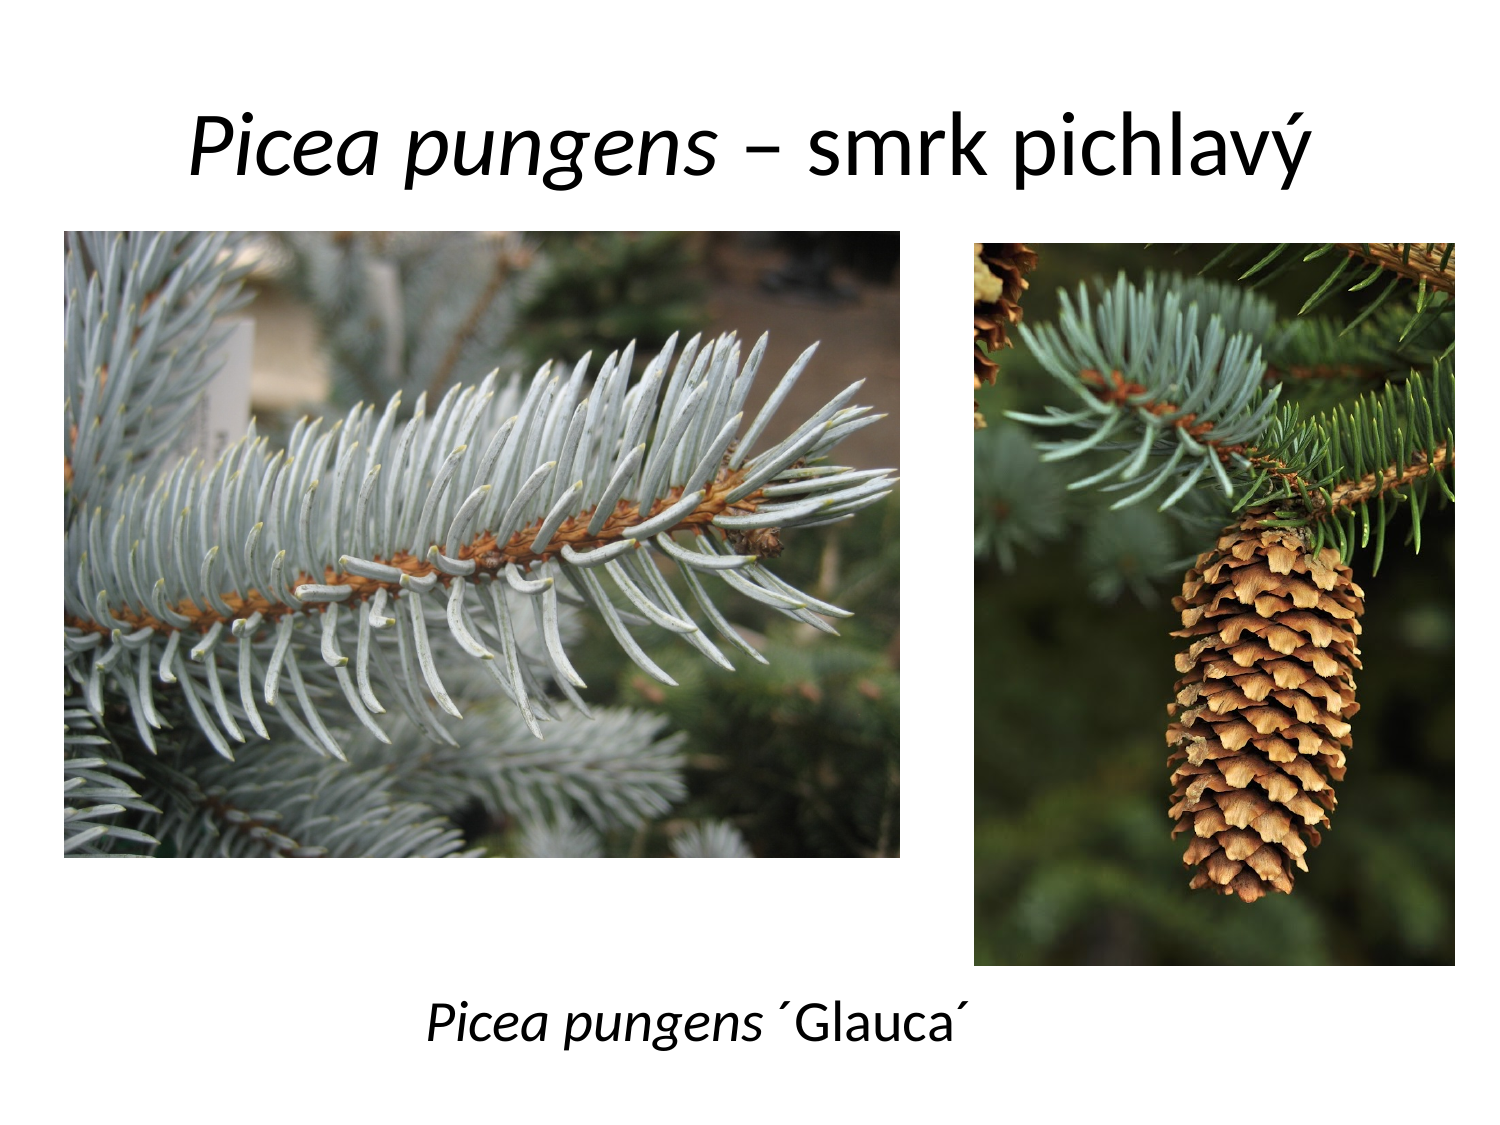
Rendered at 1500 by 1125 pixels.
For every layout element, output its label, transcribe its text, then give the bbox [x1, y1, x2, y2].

picture [974, 243, 1455, 967]
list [64, 231, 900, 858]
text_box Picea pungens ´Glauca´ [410, 975, 988, 1061]
title Picea pungens – smrk pichlavý [75, 45, 1425, 233]
